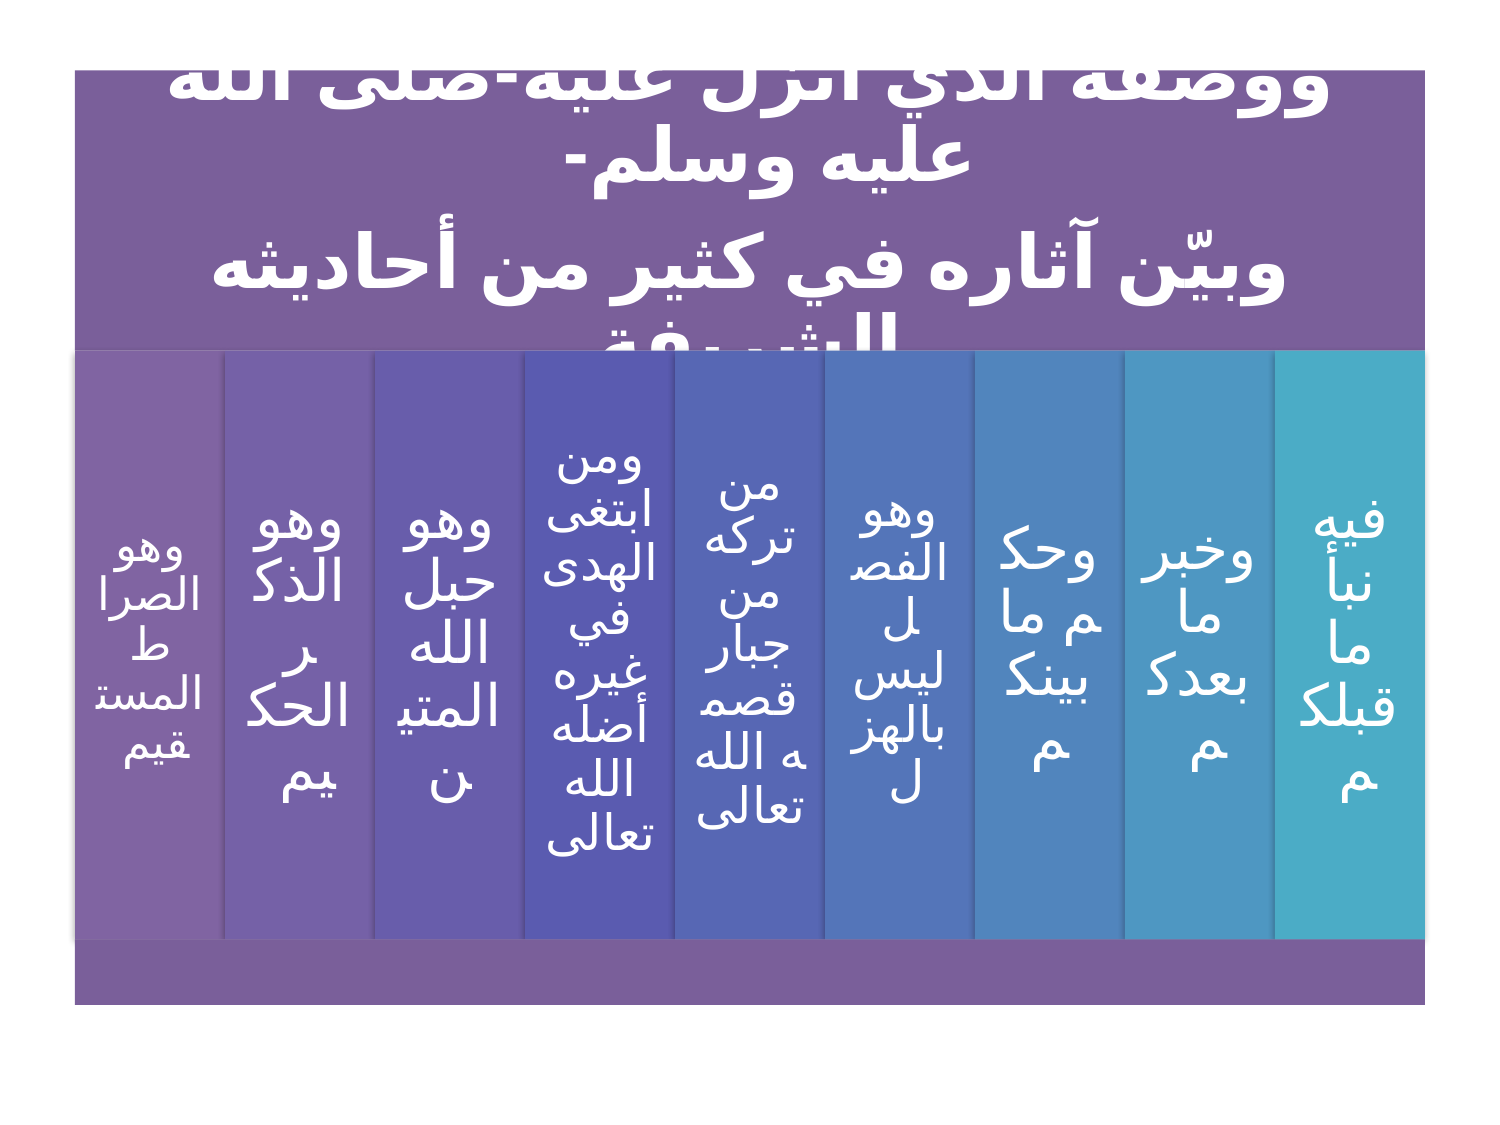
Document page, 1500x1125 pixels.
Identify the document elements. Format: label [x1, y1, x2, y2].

list [74, 70, 1426, 1006]
